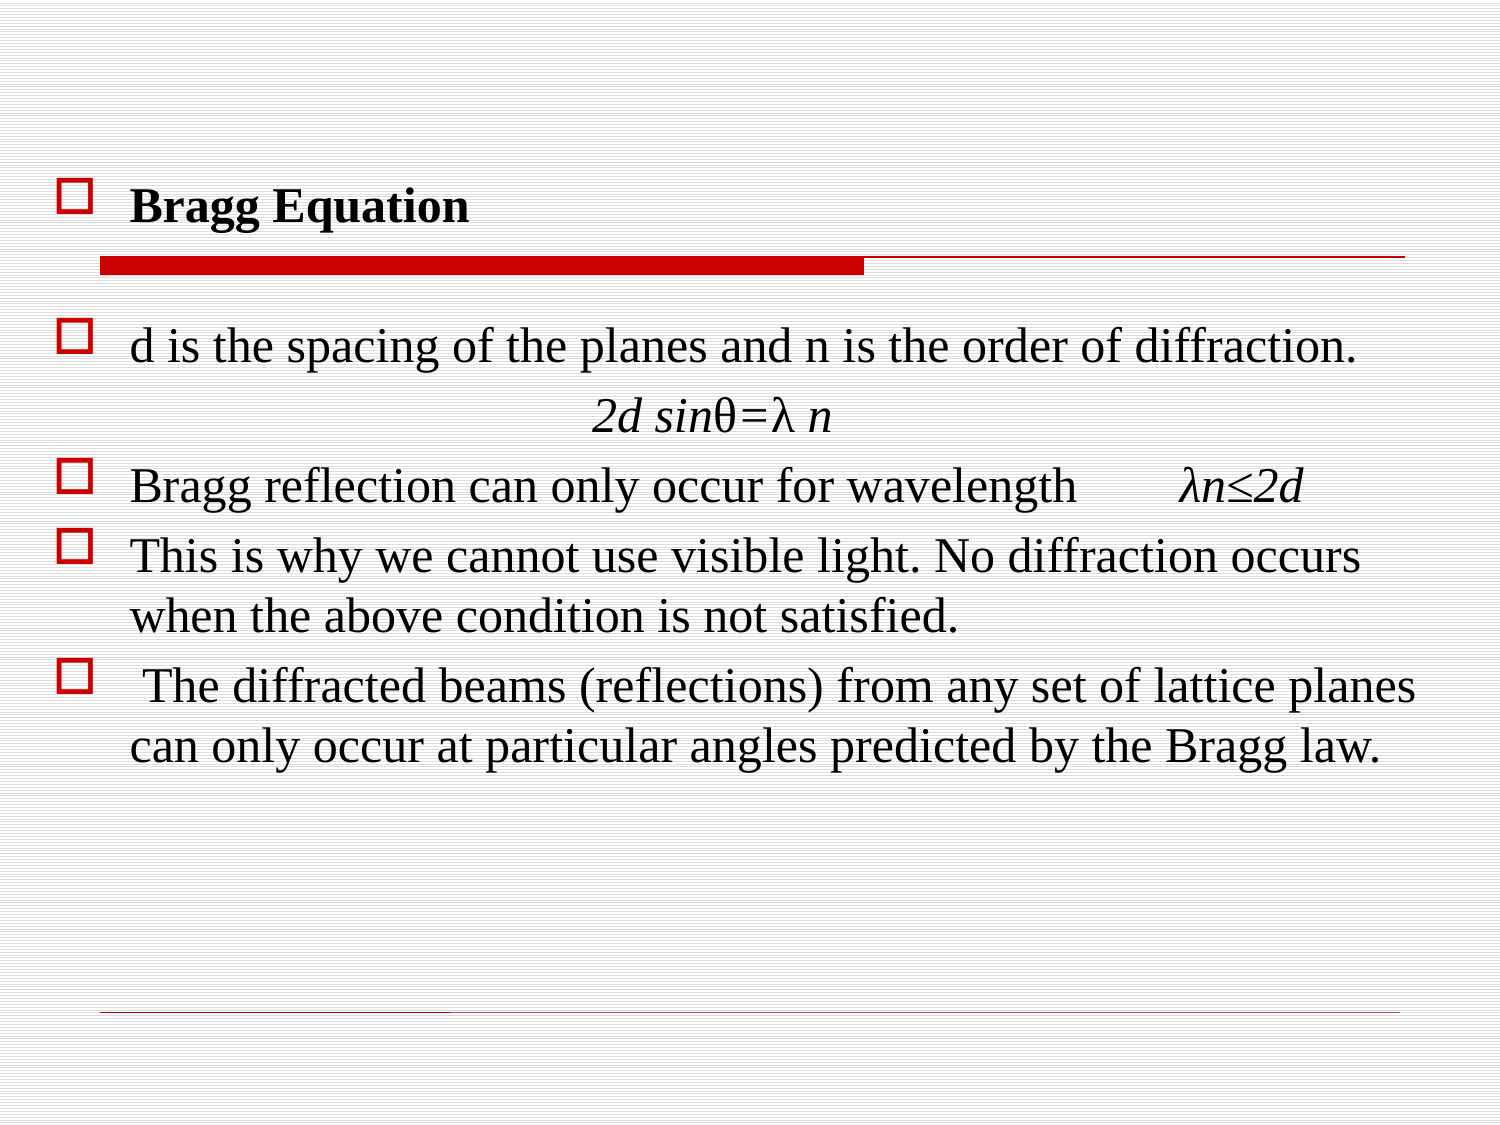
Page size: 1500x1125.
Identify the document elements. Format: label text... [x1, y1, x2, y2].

list Bragg Equation d is the spacing of the planes and n is the order of diffraction. 2d sinθ=λ n Bragg reflection can only occur for wavelength λn≤2d This is why we cannot use visible light. No diffraction occurs when the above condition is not satisfied. The diffracted beams (reflections) from any set of lattice planes can only occur at particular angles predicted by the Bragg law. [37, 24, 1438, 988]
